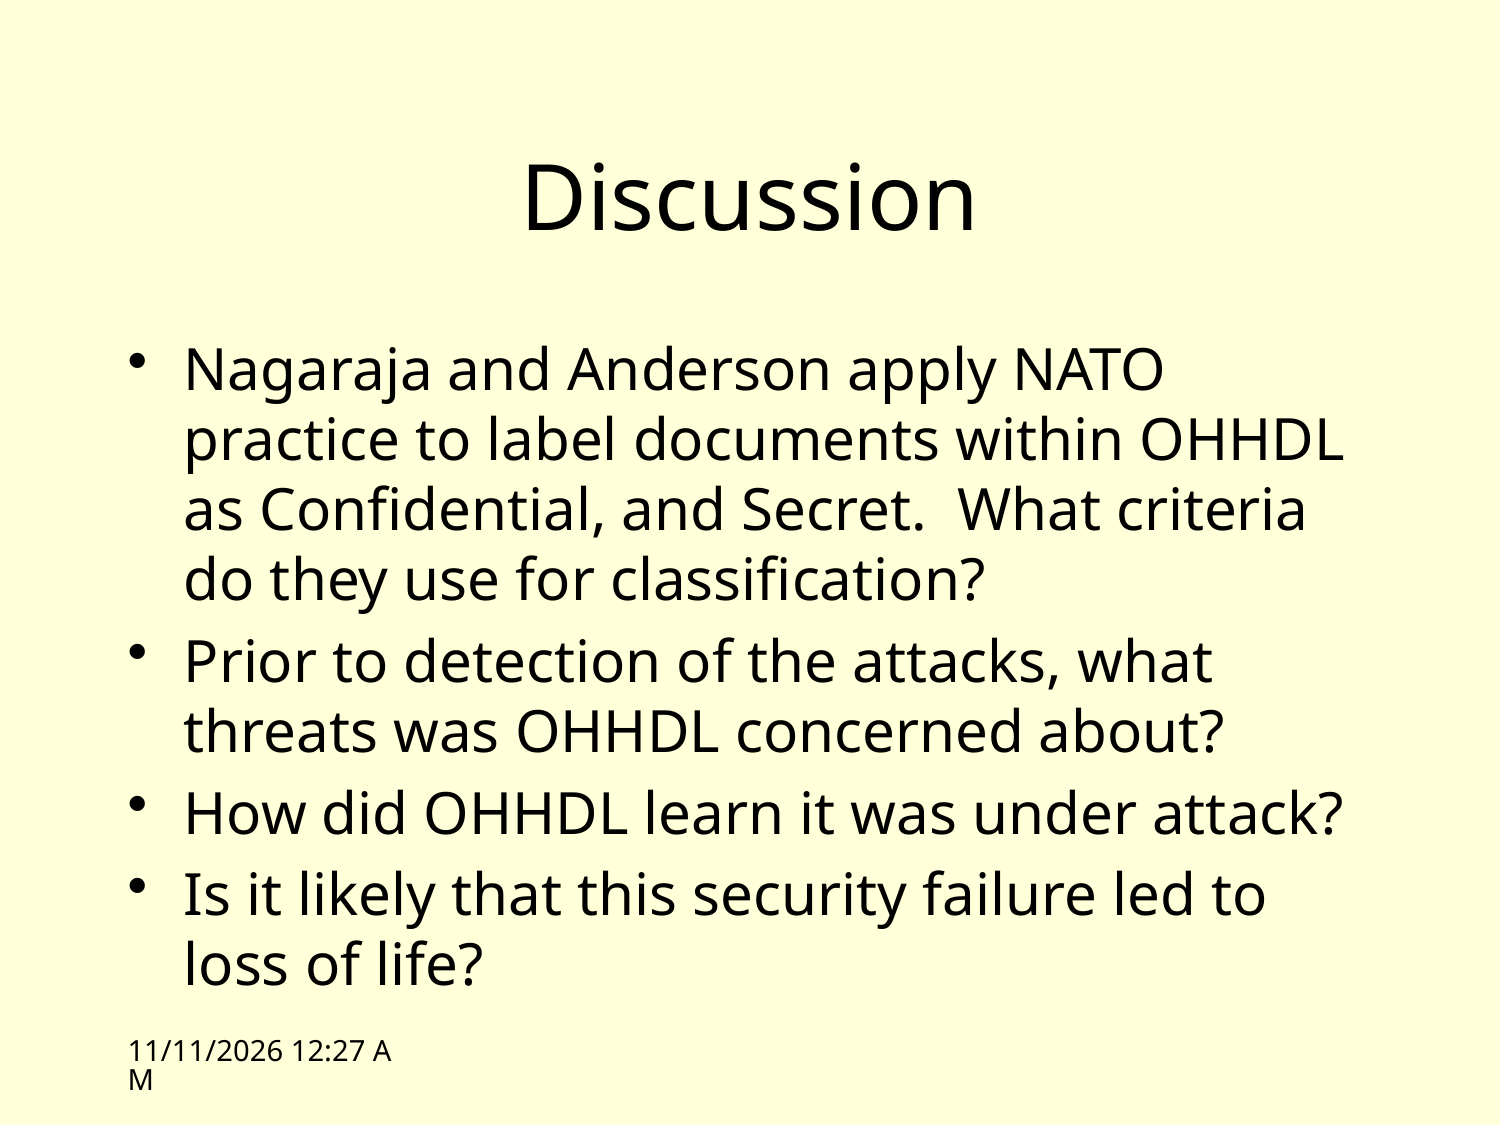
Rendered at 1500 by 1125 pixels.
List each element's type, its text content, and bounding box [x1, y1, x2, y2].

title Discussion [112, 99, 1388, 288]
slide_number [112, 1024, 426, 1101]
list Nagaraja and Anderson apply NATO practice to label documents within OHHDL as Confidential, and Secret. What criteria do they use for classification? Prior to detection of the attacks, what threats was OHHDL concerned about? How did OHHDL learn it was under attack? Is it likely that this security failure led to loss of life? [112, 324, 1388, 1001]
